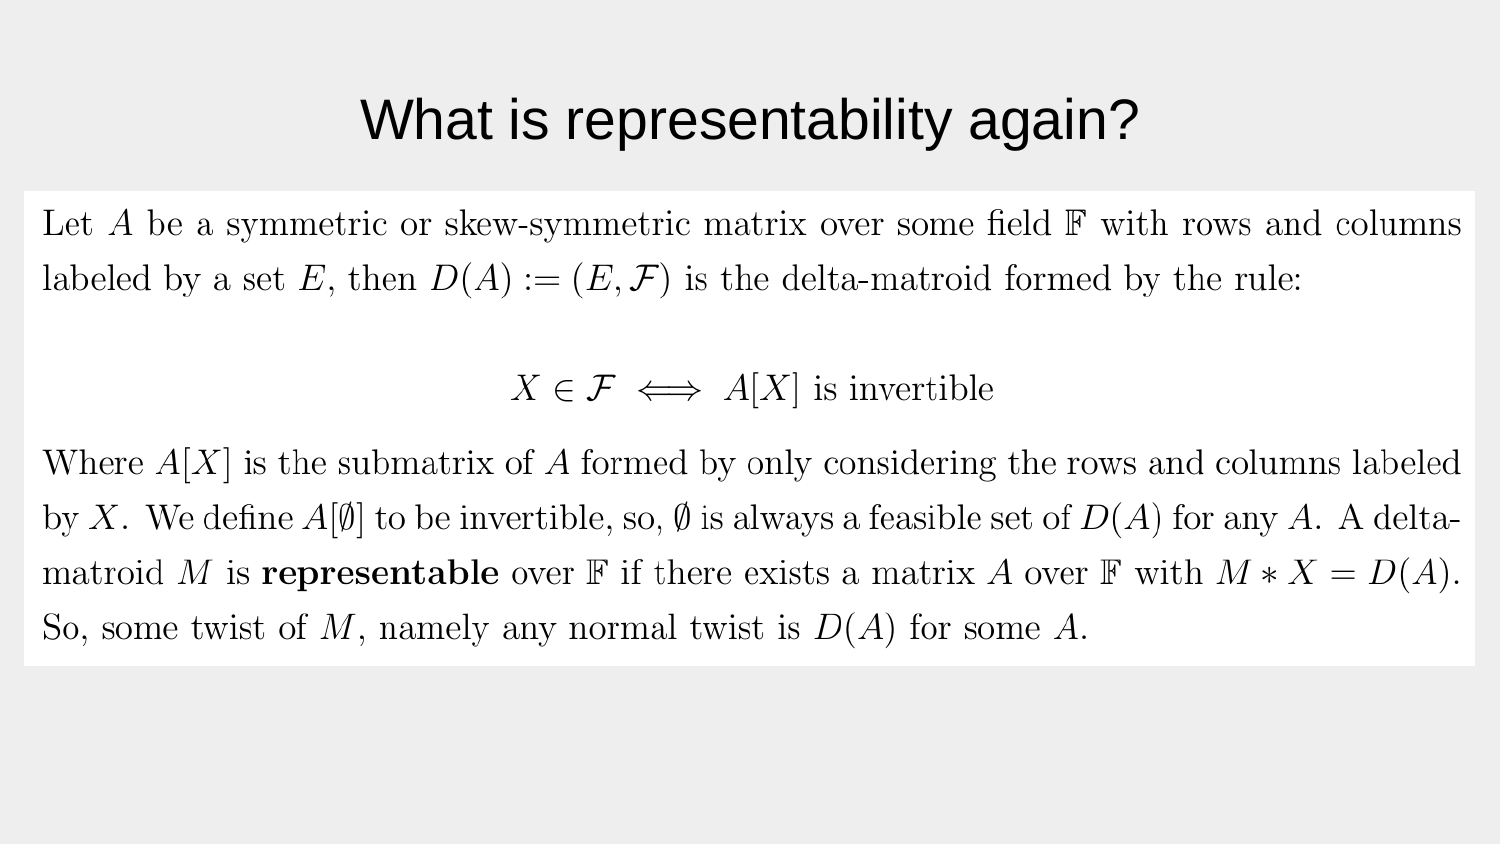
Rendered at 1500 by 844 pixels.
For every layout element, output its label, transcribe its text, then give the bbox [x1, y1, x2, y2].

title What is representability again? [51, 72, 1449, 167]
picture [24, 191, 1476, 666]
